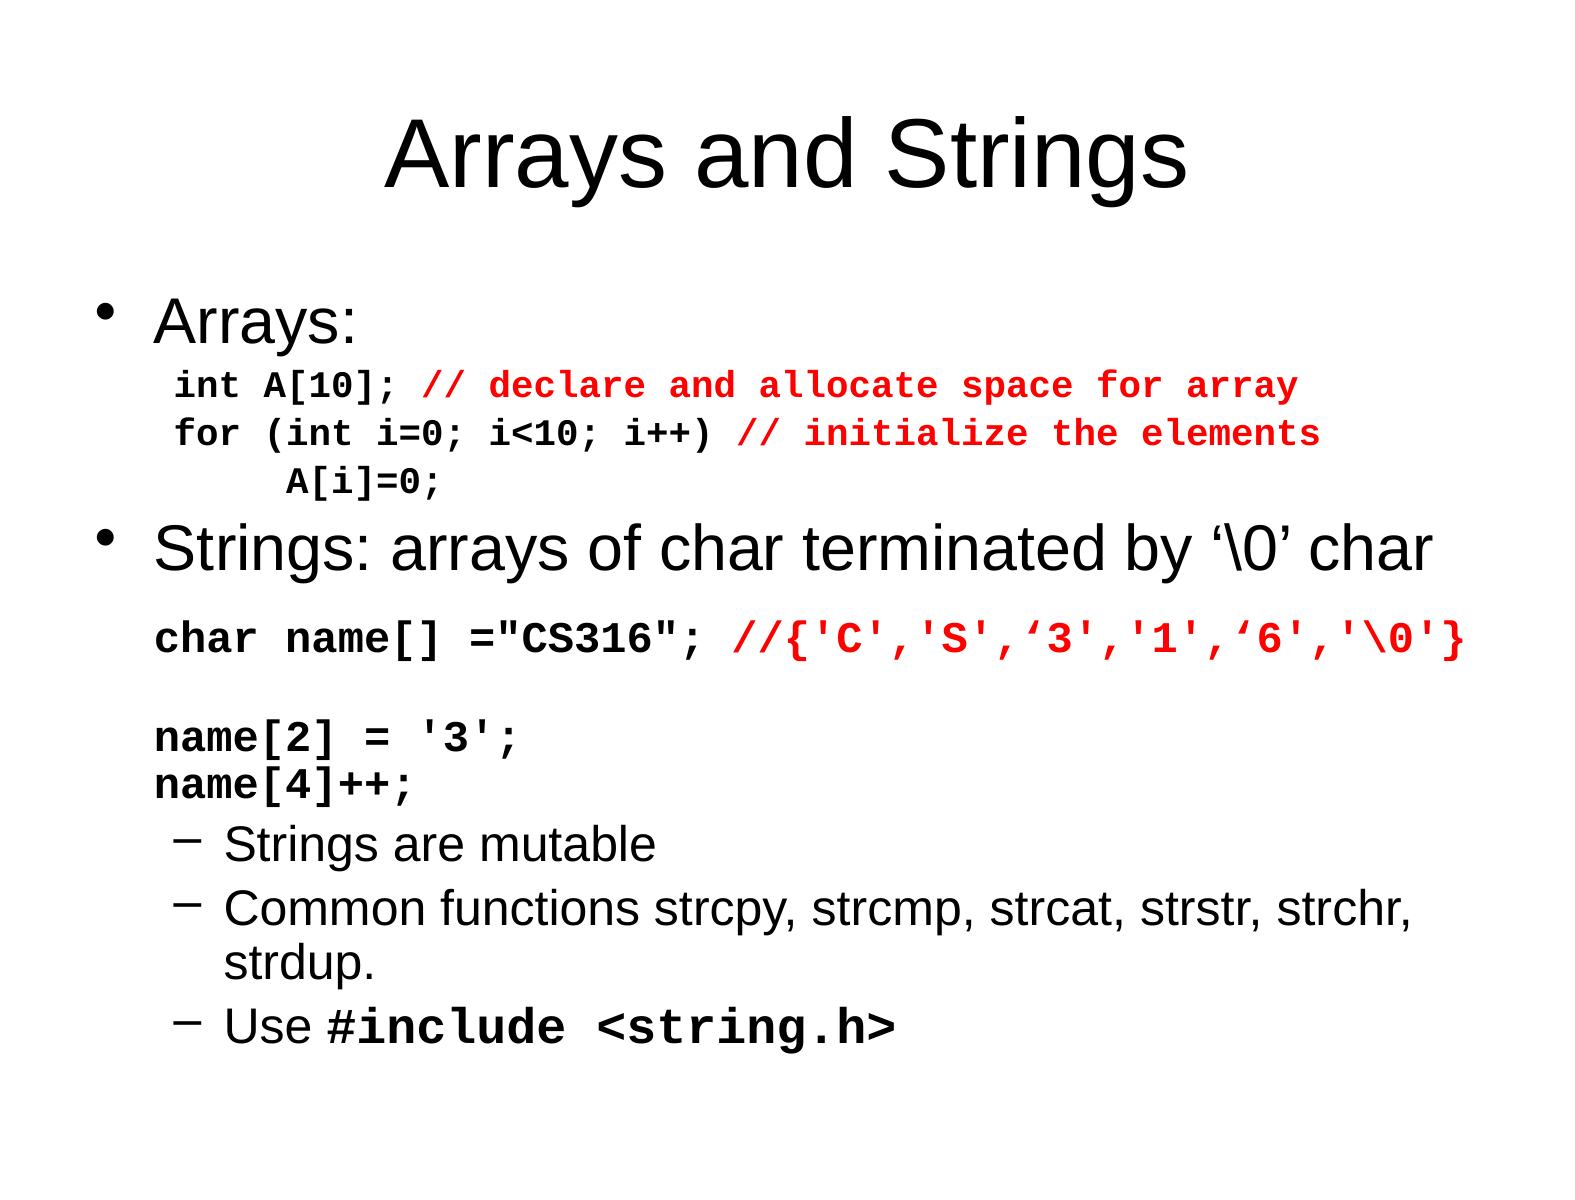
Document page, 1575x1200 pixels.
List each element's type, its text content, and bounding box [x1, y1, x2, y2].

list Arrays: int A[10]; // declare and allocate space for array for (int i=0; i<10; i++) // initialize the elements A[i]=0; Strings: arrays of char terminated by ‘\0’ char char name[] ="CS316"; //{'C','S',‘3','1',‘6','\0'} name[2] = '3'; name[4]++; Strings are mutable Common functions strcpy, strcmp, strcat, strstr, strchr, strdup. Use #include <string.h> [78, 279, 1497, 1072]
title Arrays and Strings [78, 48, 1497, 249]
